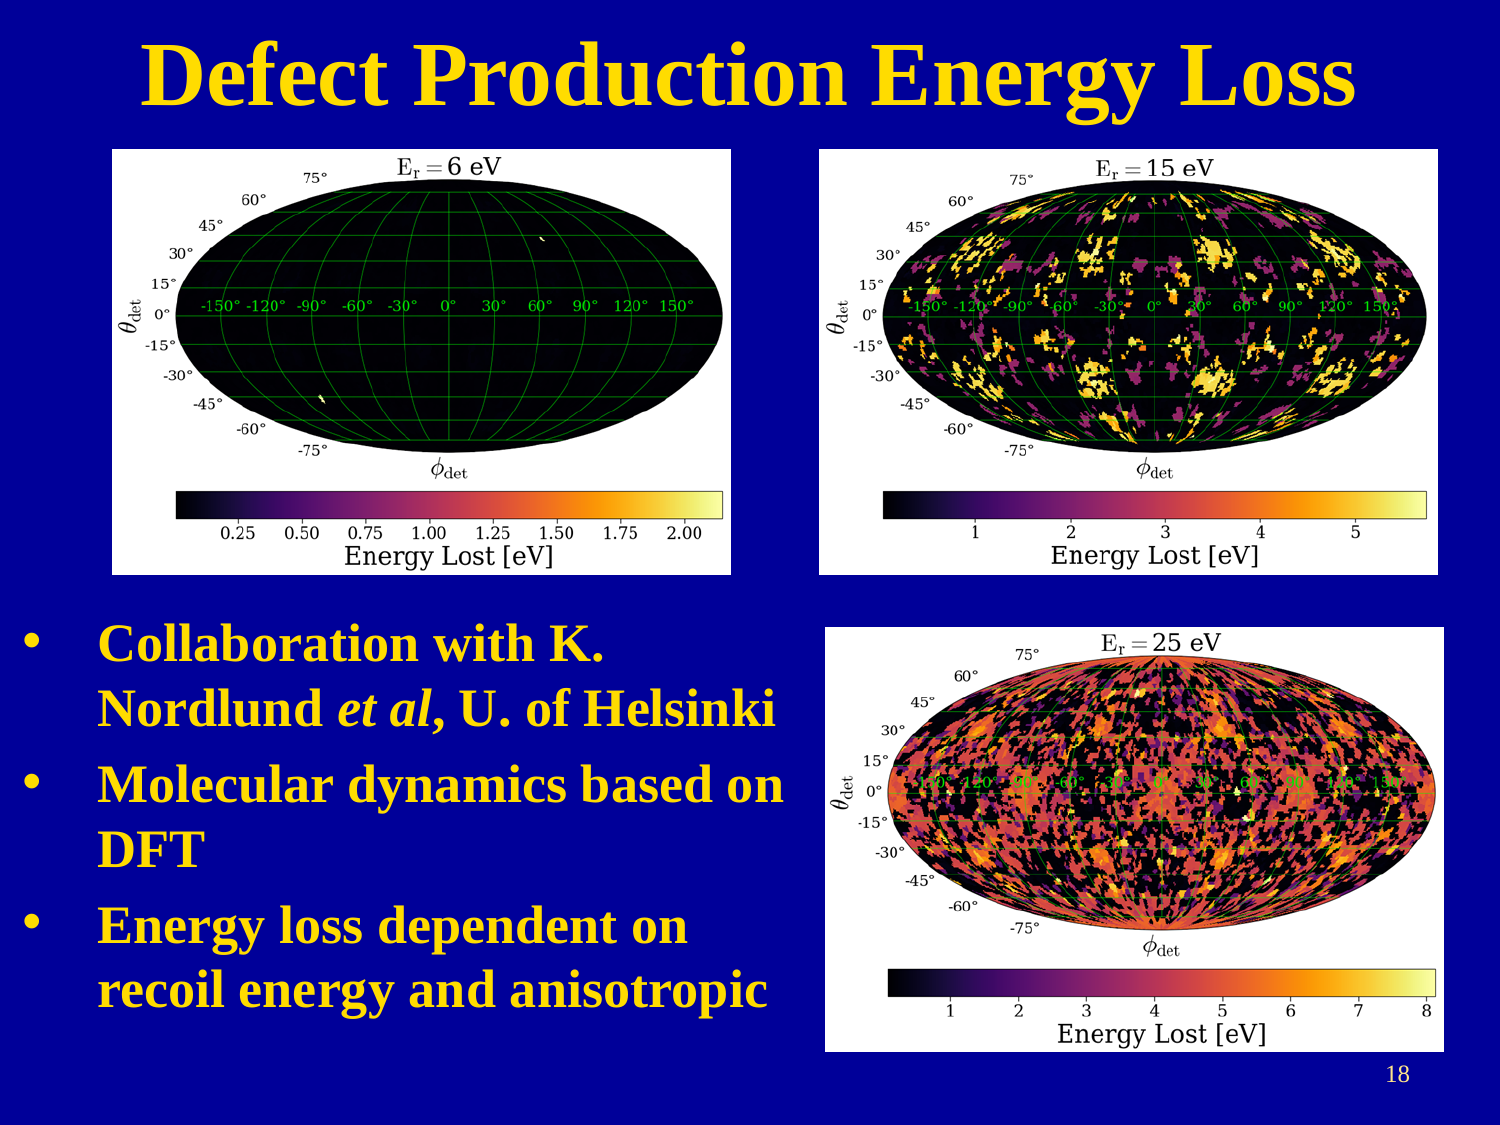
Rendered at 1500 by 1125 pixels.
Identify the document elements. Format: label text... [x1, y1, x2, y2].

picture [824, 626, 1444, 1052]
text_box Collaboration with K. Nordlund et al, U. of Helsinki Molecular dynamics based on DFT Energy loss dependent on recoil energy and anisotropic [7, 599, 825, 1050]
picture [818, 149, 1438, 576]
text_box Defect Production Energy Loss [0, 0, 1500, 163]
slide_number 18 [1074, 1060, 1425, 1103]
picture [112, 149, 731, 576]
